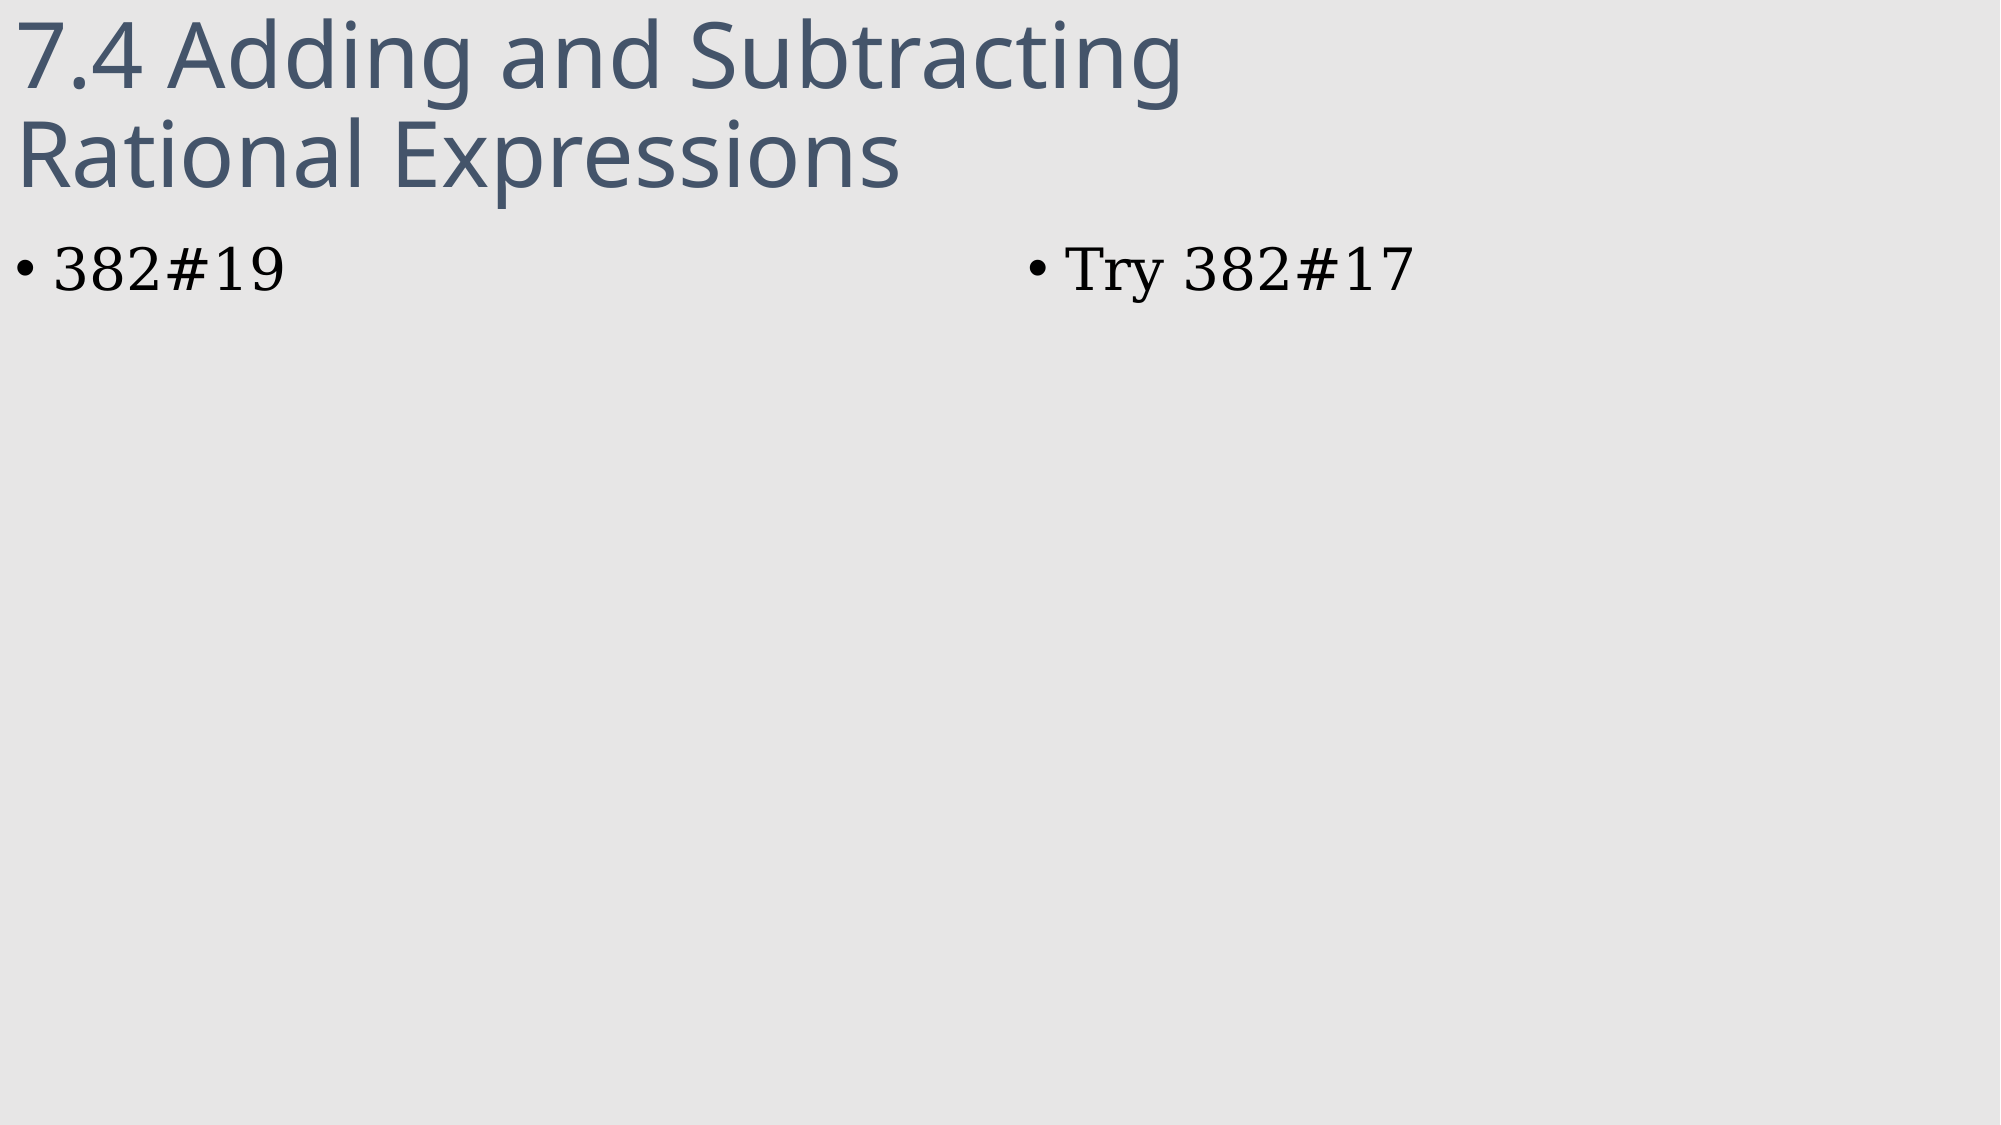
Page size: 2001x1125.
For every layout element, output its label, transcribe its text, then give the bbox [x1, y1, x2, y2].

title 7.4 Adding and Subtracting Rational Expressions [0, 0, 2000, 218]
